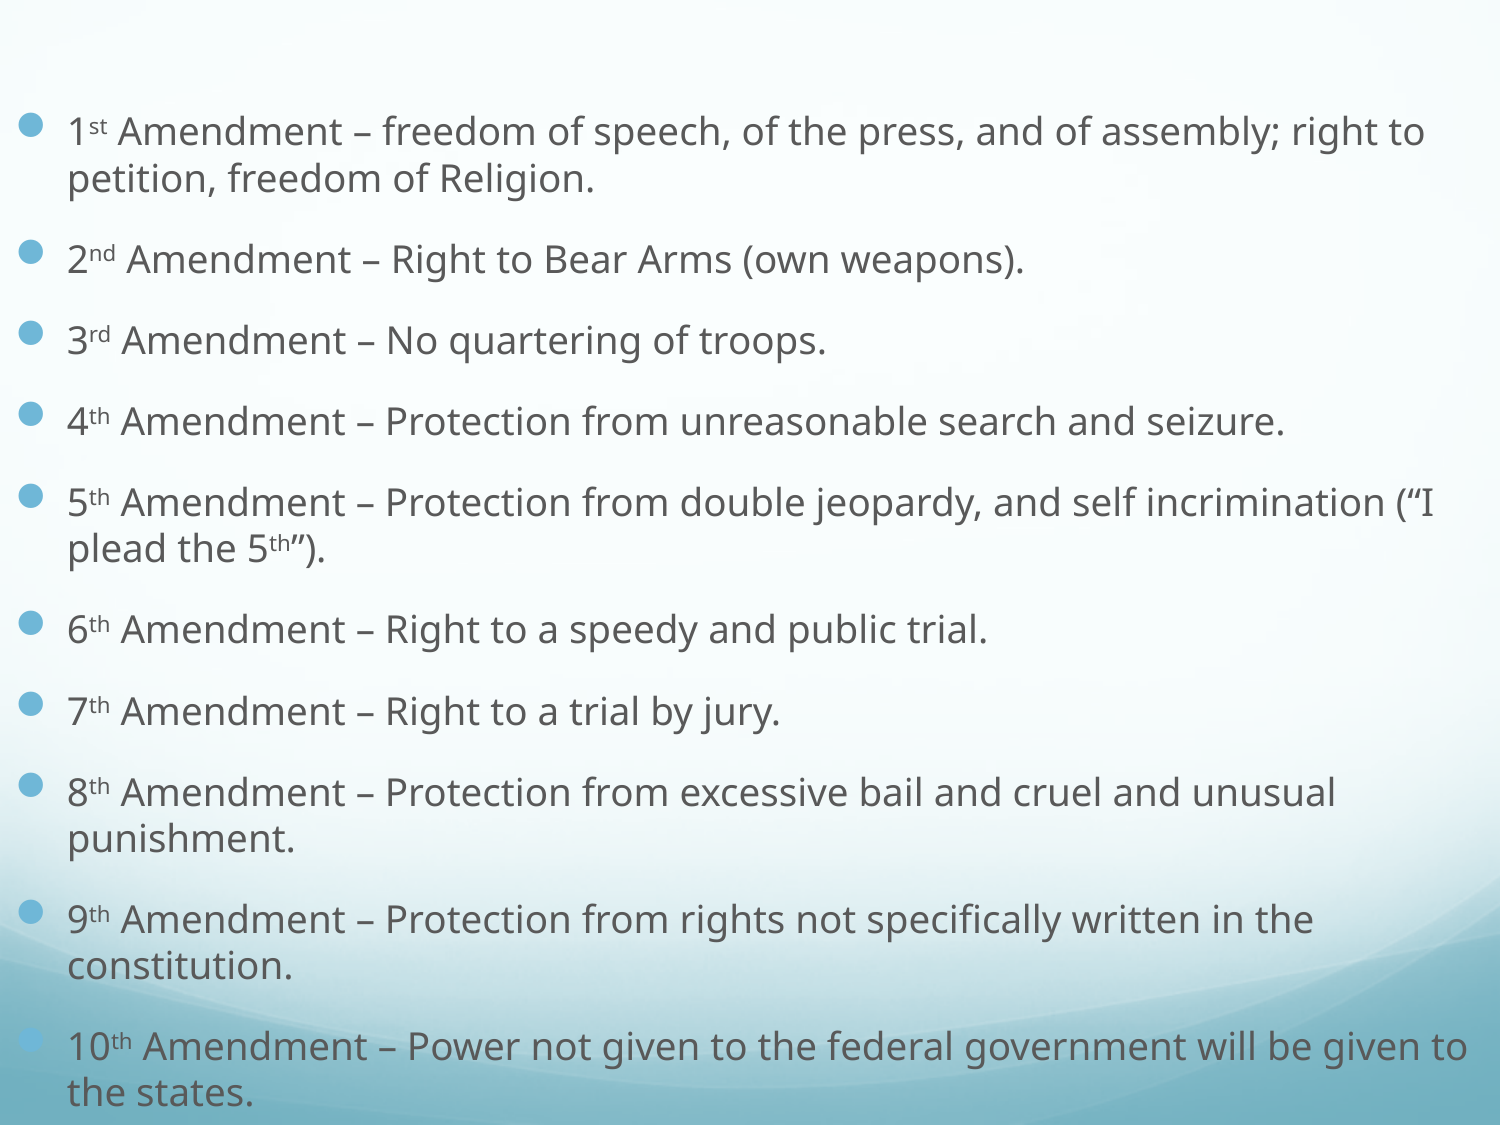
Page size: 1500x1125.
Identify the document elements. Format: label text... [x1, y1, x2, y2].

list 1st Amendment – freedom of speech, of the press, and of assembly; right to petition, freedom of Religion. 2nd Amendment – Right to Bear Arms (own weapons). 3rd Amendment – No quartering of troops. 4th Amendment – Protection from unreasonable search and seizure. 5th Amendment – Protection from double jeopardy, and self incrimination (“I plead the 5th”). 6th Amendment – Right to a speedy and public trial. 7th Amendment – Right to a trial by jury. 8th Amendment – Protection from excessive bail and cruel and unusual punishment. 9th Amendment – Protection from rights not specifically written in the constitution. 10th Amendment – Power not given to the federal government will be given to the states. [0, 99, 1500, 1125]
